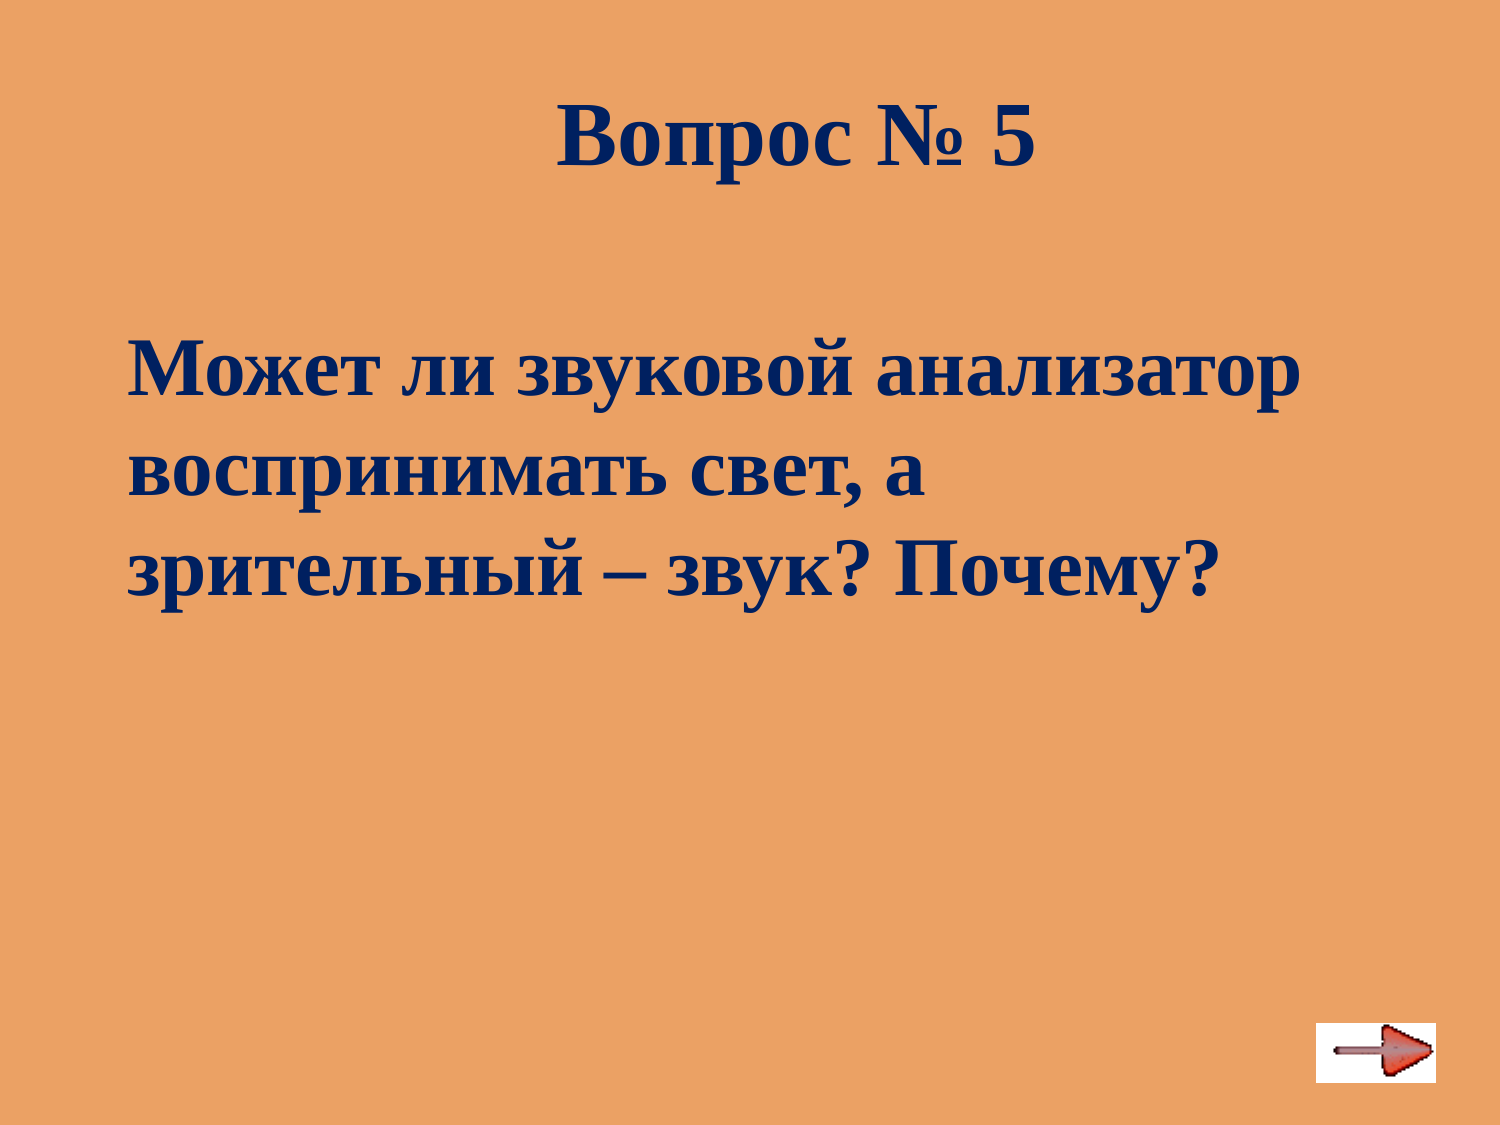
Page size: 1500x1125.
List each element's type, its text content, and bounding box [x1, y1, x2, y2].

picture [1316, 1022, 1436, 1083]
text_box Вопрос № 5 [490, 66, 1105, 191]
text_box Может ли звуковой анализатор воспринимать свет, а зрительный – звук? Почему? [112, 304, 1370, 620]
